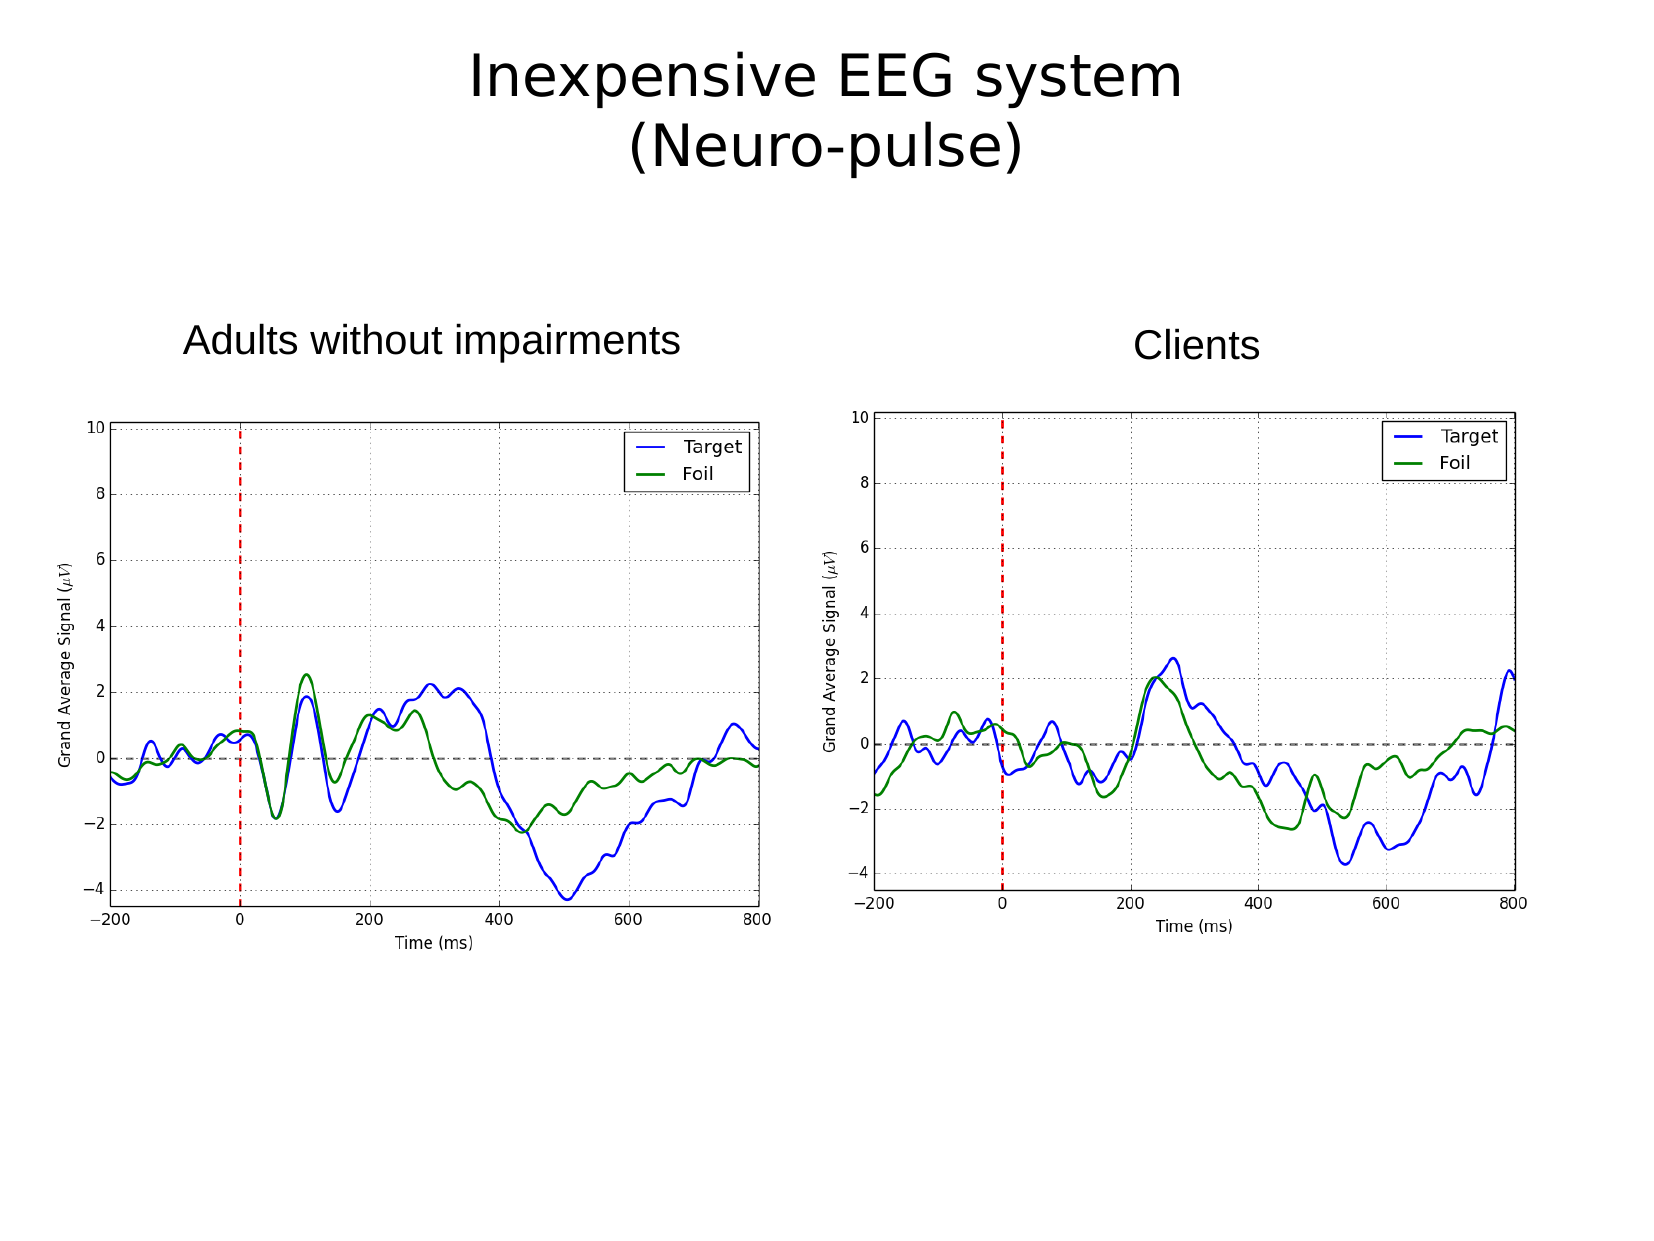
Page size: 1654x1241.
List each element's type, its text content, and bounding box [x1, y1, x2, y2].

text_box Clients [1118, 310, 1322, 376]
picture [39, 403, 789, 965]
text_box Adults without impairments [168, 305, 704, 371]
text_box Inexpensive EEG system (Neuro-pulse) [0, 30, 1654, 182]
picture [805, 393, 1544, 948]
